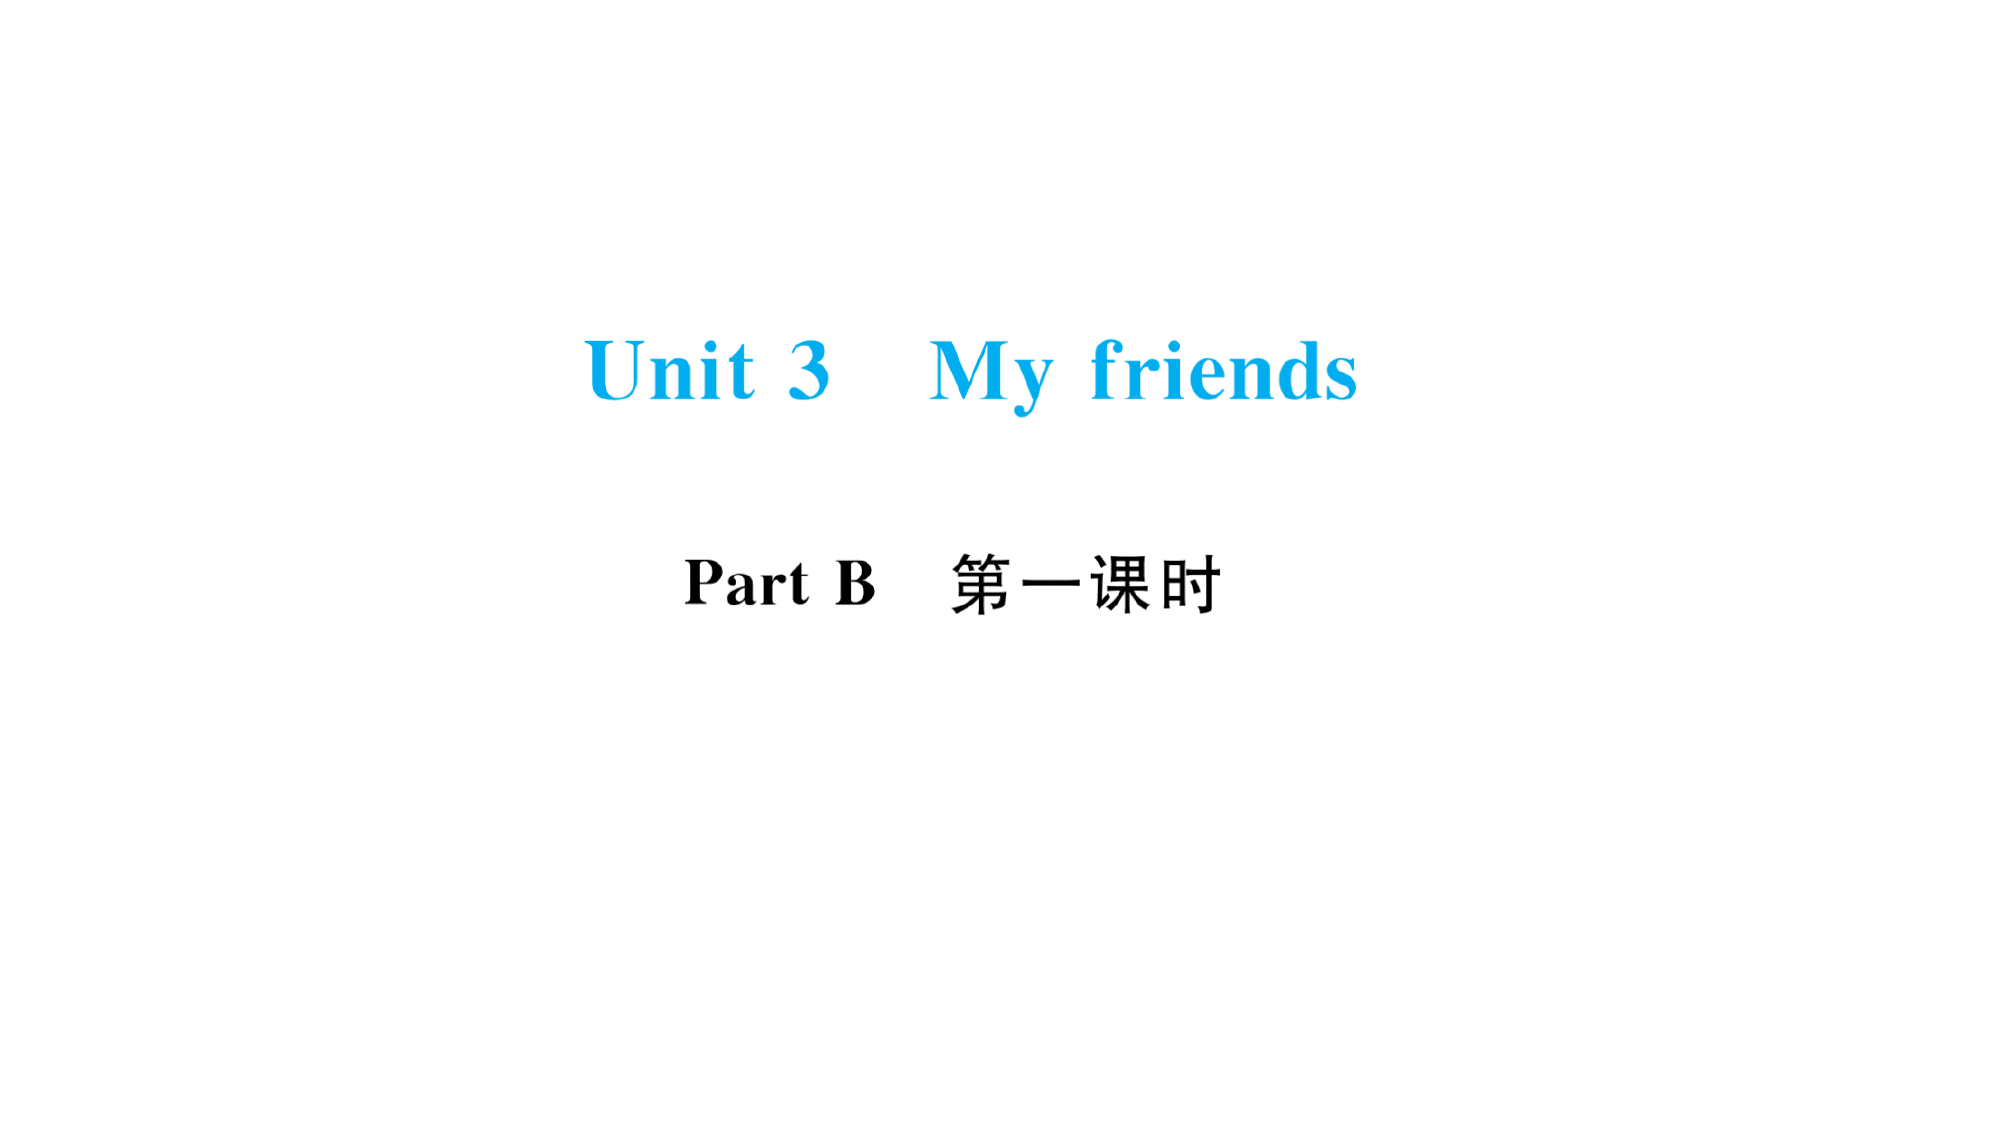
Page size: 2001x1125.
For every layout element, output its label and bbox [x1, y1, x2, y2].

picture [579, 303, 1408, 436]
picture [680, 516, 1275, 660]
